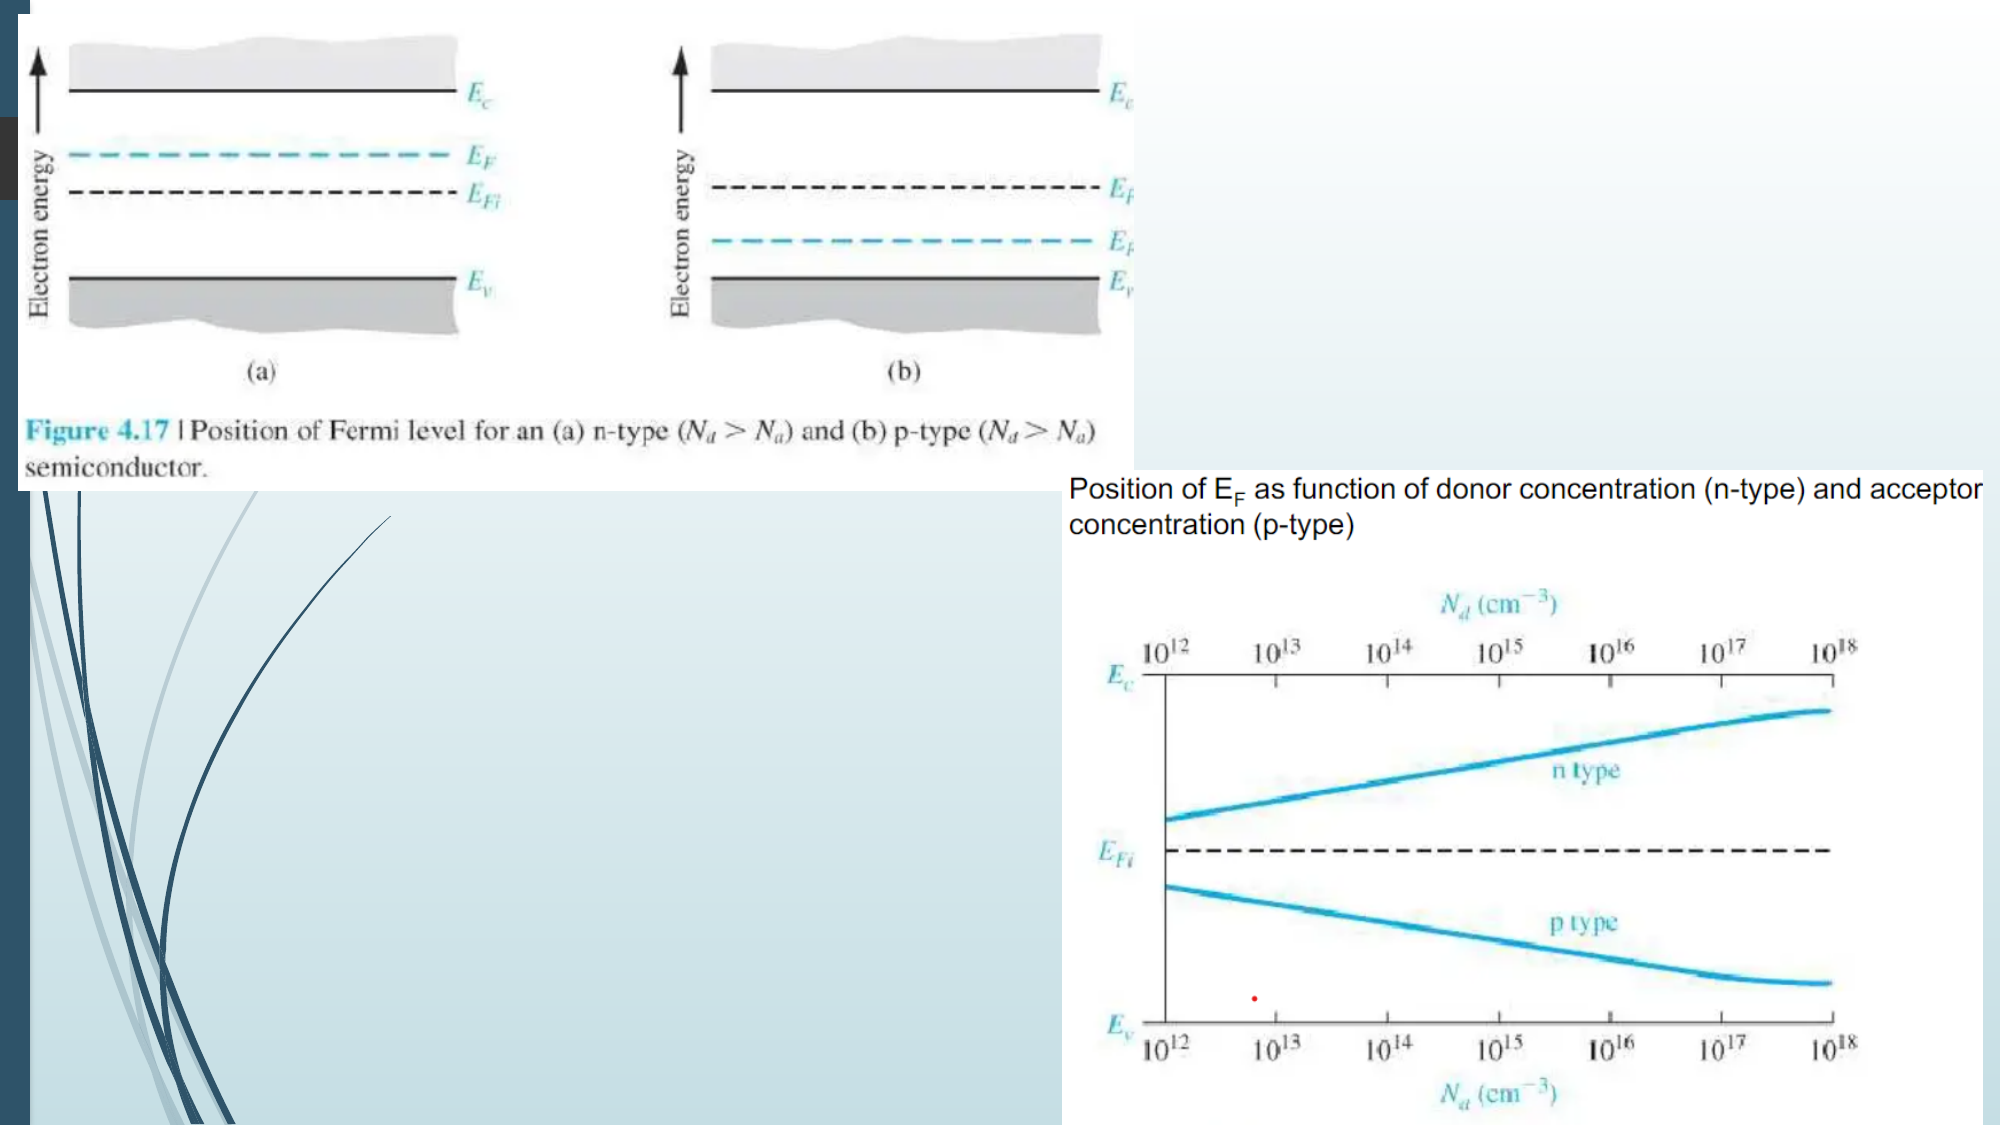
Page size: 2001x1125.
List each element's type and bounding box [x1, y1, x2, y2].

picture [1062, 470, 1983, 1125]
list [17, 14, 1134, 491]
